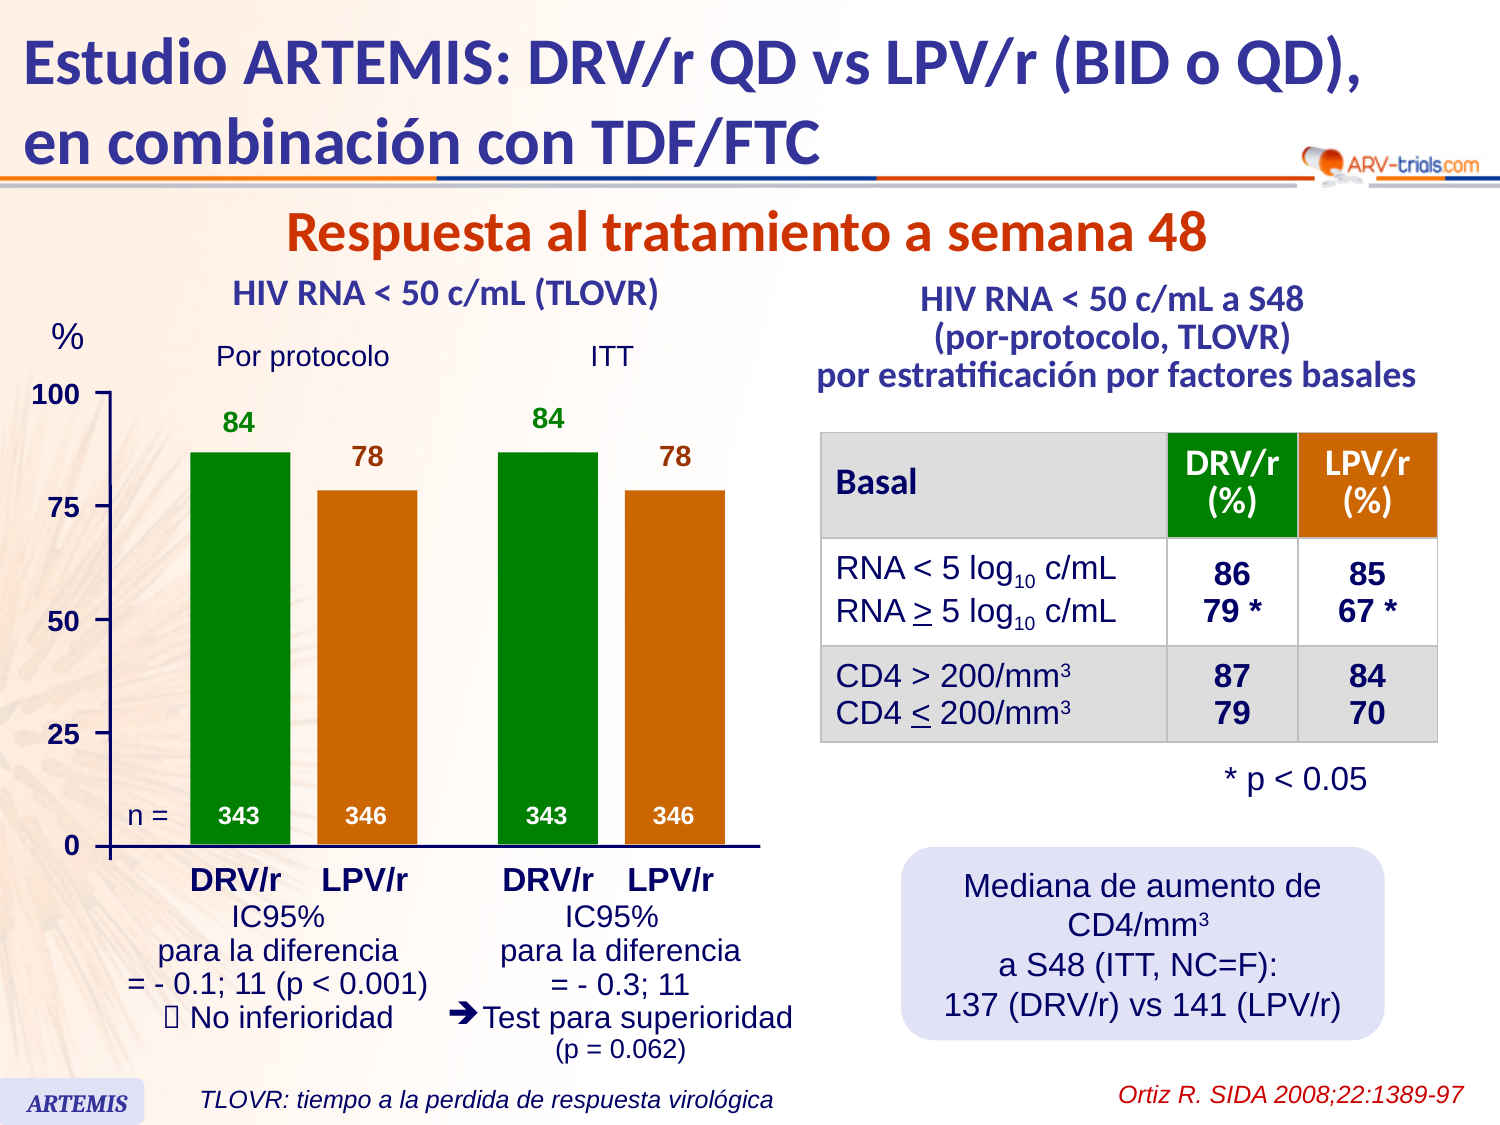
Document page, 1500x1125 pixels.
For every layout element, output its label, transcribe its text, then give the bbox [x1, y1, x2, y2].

table_cell 86 79 * [1168, 539, 1297, 645]
text_box Mediana de aumento de CD4/mm3 a S48 (ITT, NC=F): 137 (DRV/r) vs 141 (LPV/r) [901, 846, 1385, 1041]
table_cell RNA < 5 log10 c/mL RNA > 5 log10 c/mL [822, 539, 1166, 645]
table_cell CD4 > 200/mm3 CD4 < 200/mm3 [822, 647, 1166, 741]
text_box * p < 0.05 [1209, 749, 1383, 805]
text_box Respuesta al tratamiento a semana 48 [271, 185, 1224, 271]
picture [0, 0, 1500, 268]
table_cell 85 67 * [1299, 539, 1437, 645]
table_header LPV/r (%) [1299, 433, 1437, 537]
text_box Ortiz R. SIDA 2008;22:1389-97 [1029, 1071, 1480, 1117]
table_header DRV/r (%) [1168, 433, 1297, 537]
table_header Basal [822, 433, 1166, 537]
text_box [0, 268, 810, 1125]
table_cell 84 70 [1299, 647, 1437, 741]
table_cell 87 79 [1168, 647, 1297, 741]
text_box HIV RNA < 50 c/mL a S48 (por-protocolo, TLOVR) por estratificación por factores basales [814, 273, 1438, 403]
title Estudio ARTEMIS: DRV/r QD vs LPV/r (BID o QD), en combinación con TDF/FTC [8, 6, 1500, 190]
picture [810, 190, 1500, 1125]
